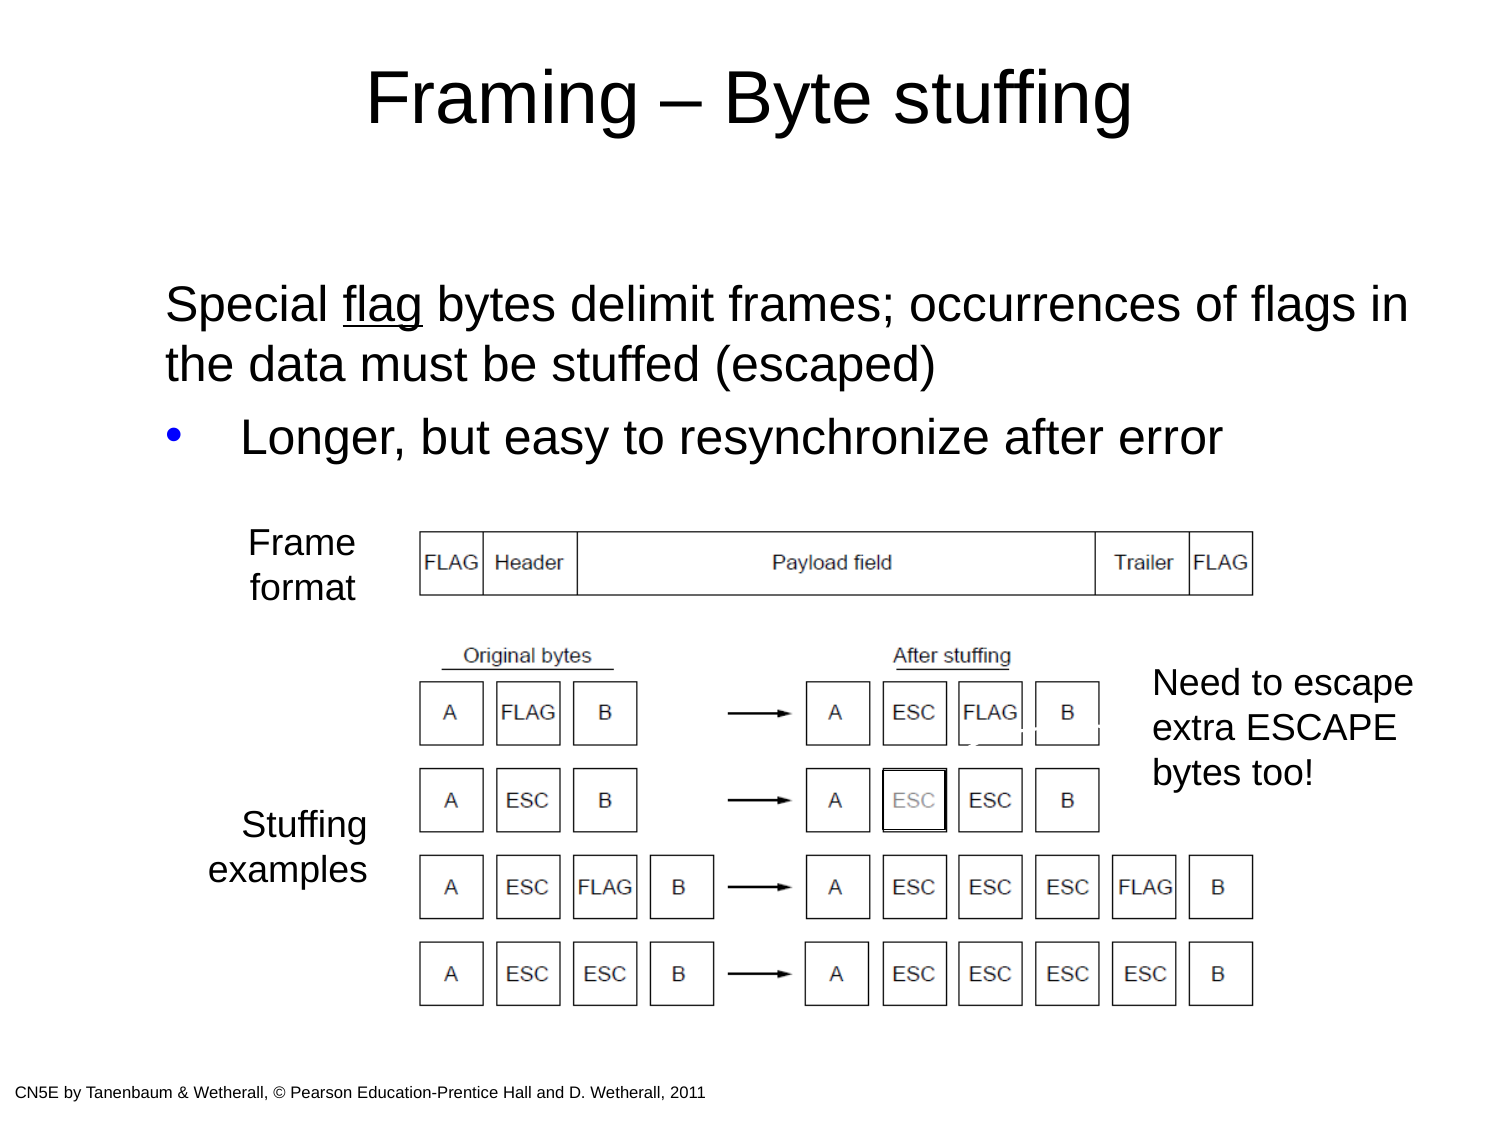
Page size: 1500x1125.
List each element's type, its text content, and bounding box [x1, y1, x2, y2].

text_box Stuffing examples [192, 792, 383, 897]
text_box Frame format [232, 510, 371, 616]
list Special flag bytes delimit frames; occurrences of flags in the data must be stuffed (escaped) Longer, but easy to resynchronize after error [149, 263, 1429, 1020]
text_box Need to escape extra ESCAPE bytes too! [1292, 650, 1436, 801]
footer CN5E by Tanenbaum & Wetherall, © Pearson Education-Prentice Hall and D. Wetherall, 2011 [0, 1074, 1500, 1125]
picture [390, 504, 1288, 1021]
title Framing – Byte stuffing [0, 0, 1500, 188]
